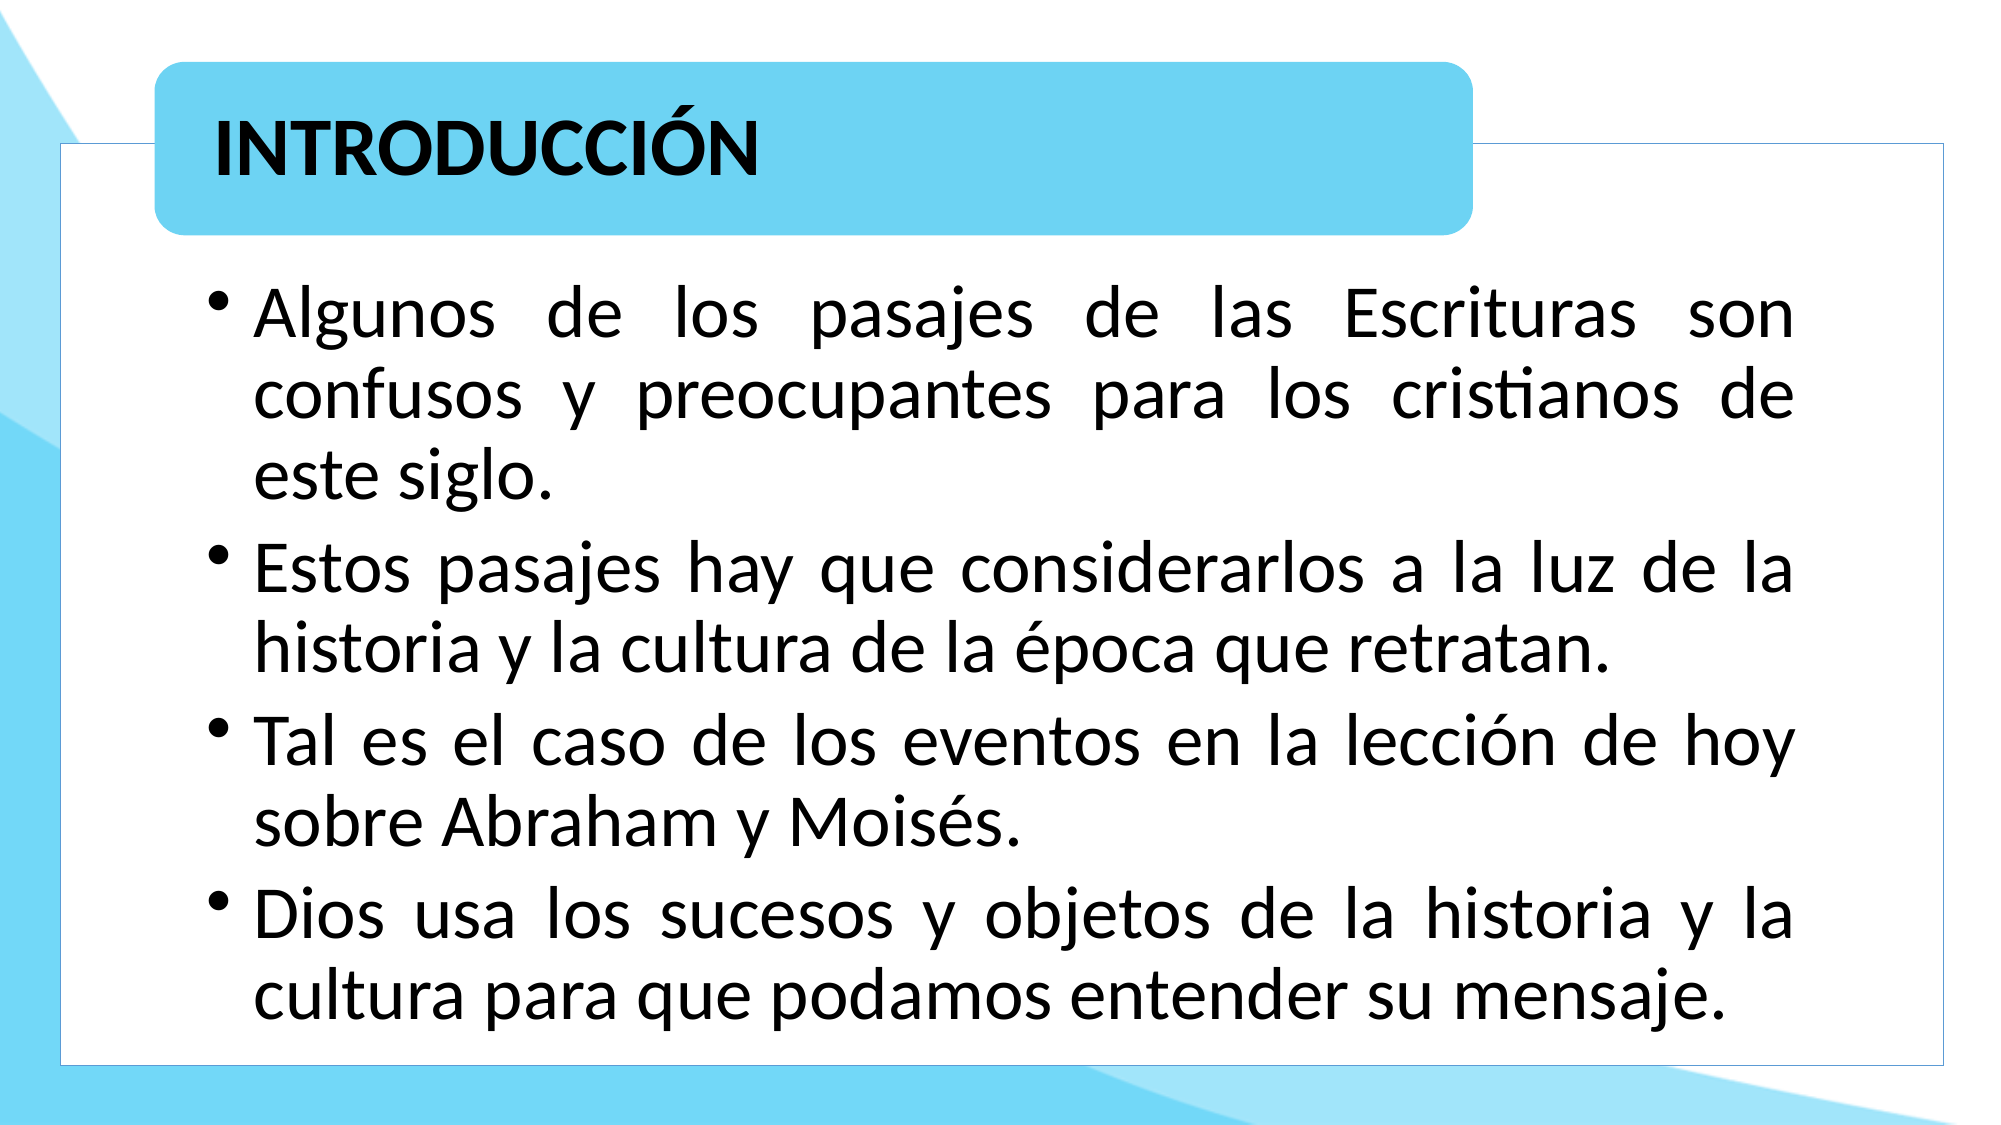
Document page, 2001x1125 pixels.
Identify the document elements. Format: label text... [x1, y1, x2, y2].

picture [0, 0, 2001, 1125]
text_box Algunos de los pasajes de las Escrituras son confusos y preocupantes para los cristianos de este siglo. Estos pasajes hay que considerarlos a la luz de la historia y la cultura de la época que retratan. Tal es el caso de los eventos en la lección de hoy sobre Abraham y Moisés. Dios usa los sucesos y objetos de la historia y la cultura para que podamos entender su mensaje. [60, 143, 1944, 1066]
text_box INTRODUCCIÓN [154, 61, 1473, 236]
